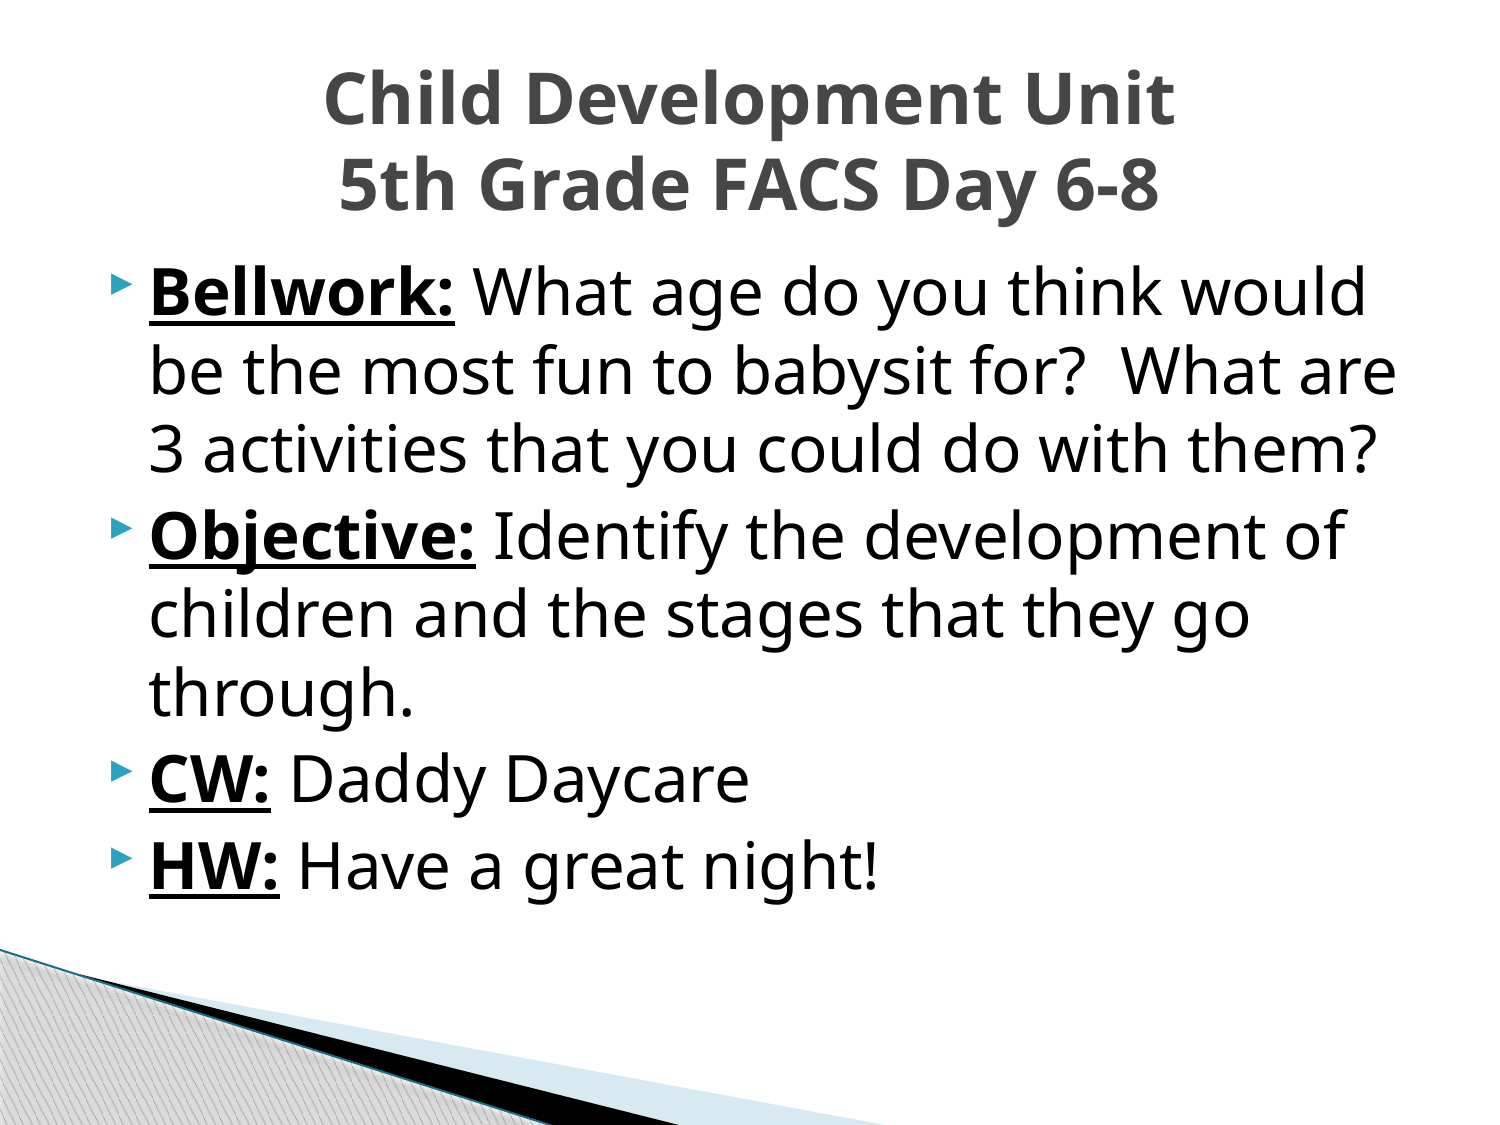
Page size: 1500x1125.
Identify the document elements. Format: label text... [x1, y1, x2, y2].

title Child Development Unit 5th Grade FACS Day 6-8 [75, 45, 1425, 233]
list Bellwork: What age do you think would be the most fun to babysit for? What are 3 activities that you could do with them? Objective: Identify the development of children and the stages that they go through. CW: Daddy Daycare HW: Have a great night! [75, 243, 1425, 986]
